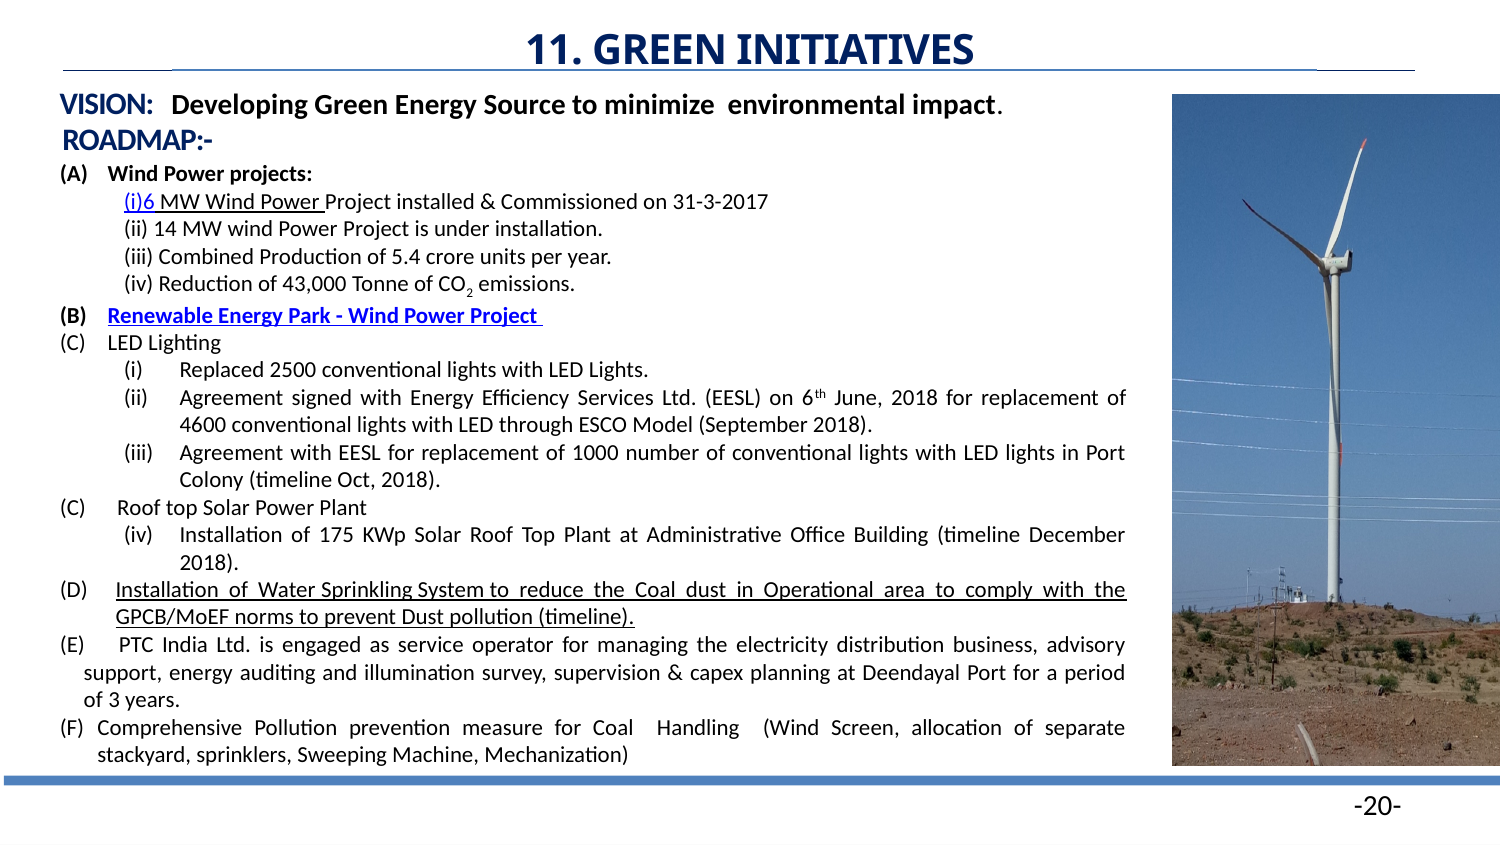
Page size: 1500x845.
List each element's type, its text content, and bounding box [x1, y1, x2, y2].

text_box Wind Power projects: (i)6 MW Wind Power Project installed & Commissioned on 31-3-2017 (ii) 14 MW wind Power Project is under installation. (iii) Combined Production of 5.4 crore units per year. (iv) Reduction of 43,000 Tonne of CO2 emissions. Renewable Energy Park - Wind Power Project LED Lighting Replaced 2500 conventional lights with LED Lights. Agreement signed with Energy Efficiency Services Ltd. (EESL) on 6th June, 2018 for replacement of 4600 conventional lights with LED through ESCO Model (September 2018). Agreement with EESL for replacement of 1000 number of conventional lights with LED lights in Port Colony (timeline Oct, 2018). (C) Roof top Solar Power Plant Installation of 175 KWp Solar Roof Top Plant at Administrative Office Building (timeline December 2018). Installation of Water Sprinkling System to reduce the Coal dust in Operational area to comply with the GPCB/MoEF norms to prevent Dust pollution (timeline). (E) PTC India Ltd. is engaged as service operator for managing the electricity distribution business, advisory support, energy auditing and illumination survey, supervision & capex planning at Deendayal Port for a period of 3 years. Comprehensive Pollution prevention measure for Coal Handling (Wind Screen, allocation of separate stackyard, sprinklers, Sweeping Machine, Mechanization) [46, 152, 1140, 774]
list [1172, 93, 1500, 767]
text_box 11. GREEN INITIATIVES [0, 22, 1500, 68]
text_box ROADMAP:- [17, 117, 258, 164]
text_box VISION: Developing Green Energy Source to minimize environmental impact. [46, 70, 1161, 129]
